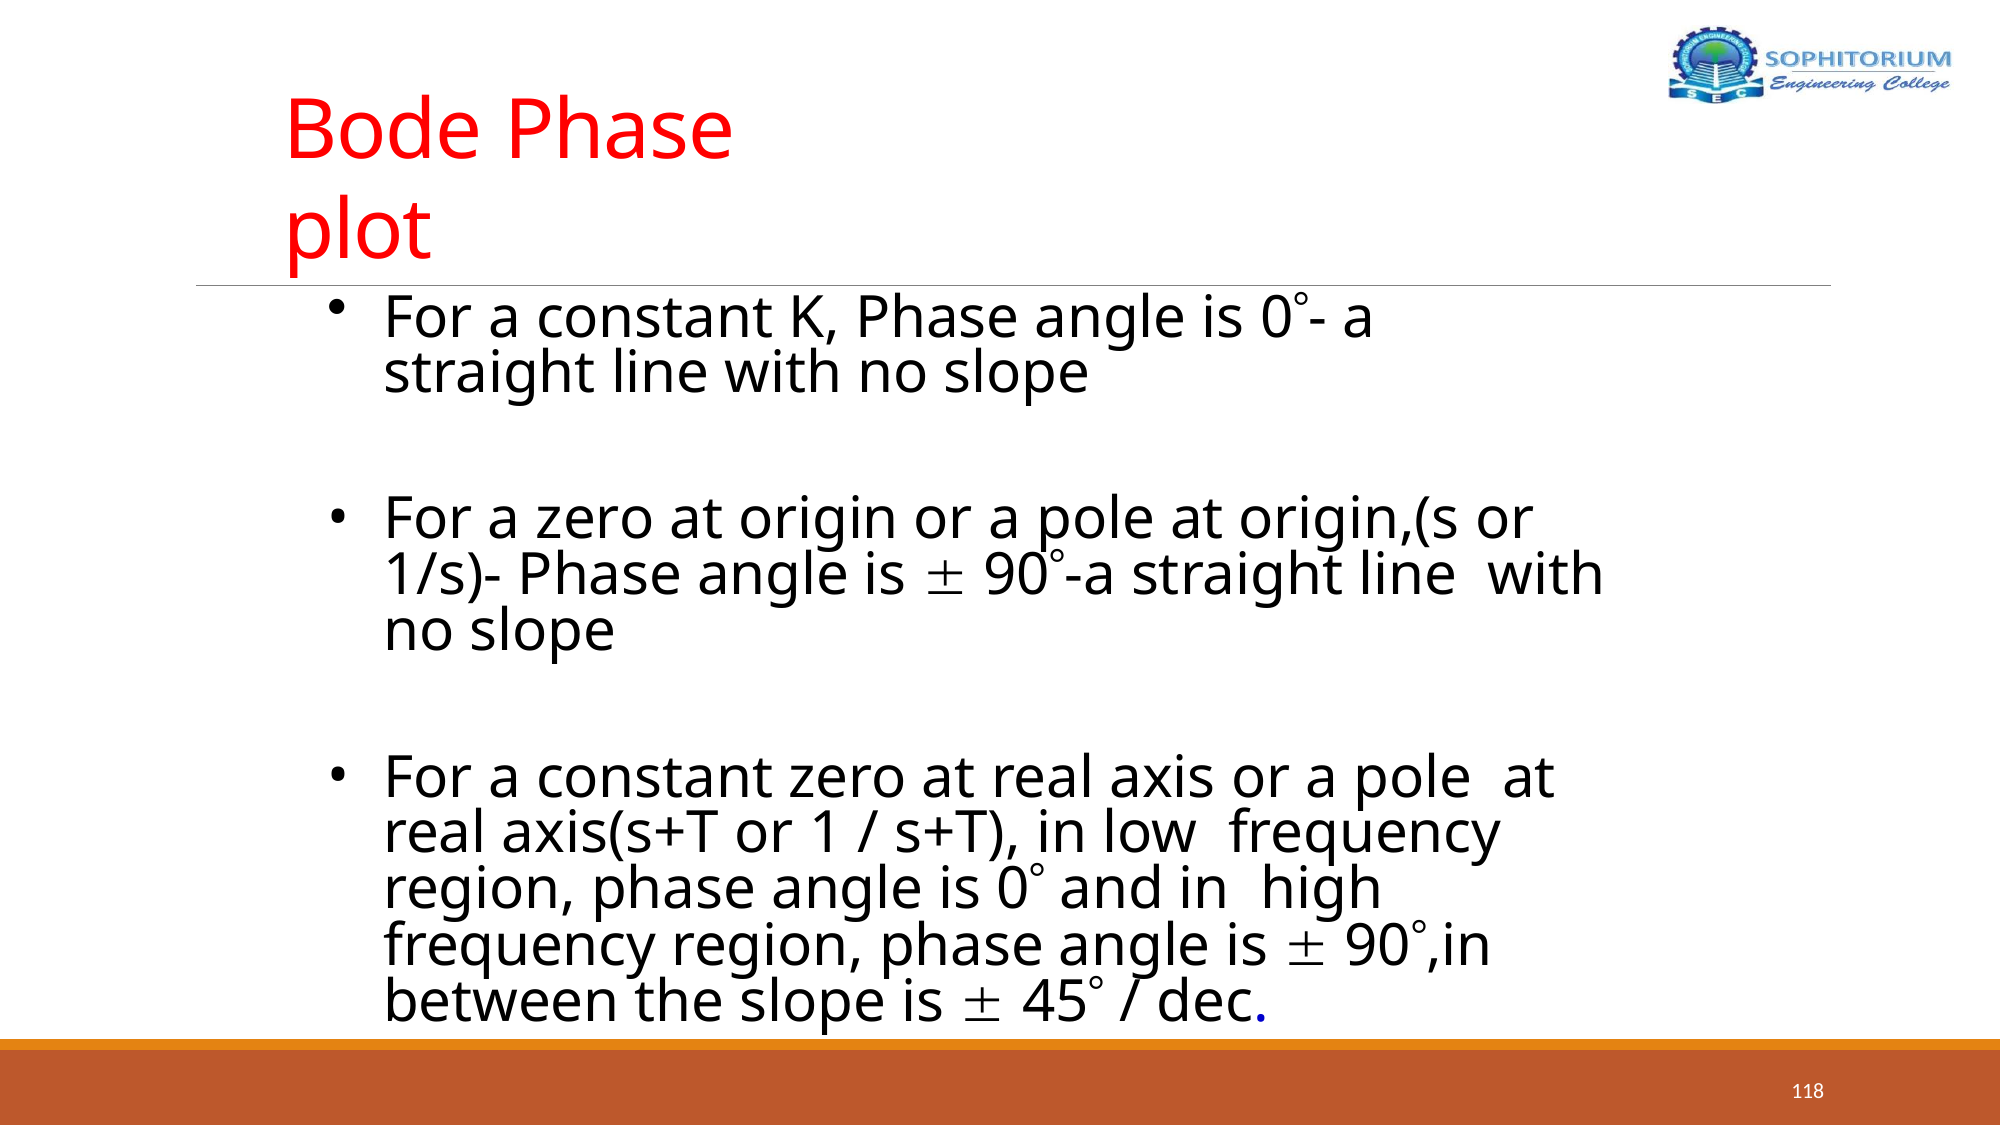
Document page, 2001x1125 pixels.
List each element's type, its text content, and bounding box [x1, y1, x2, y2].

picture [1667, 24, 1954, 104]
title Bode Phase plot [281, 72, 836, 275]
text_box For a constant K, Phase angle is 0- a straight line with no slope For a zero at origin or a pole at origin,(s or 1/s)- Phase angle is  90-a straight line with no slope For a constant zero at real axis or a pole at real axis(s+T or 1 / s+T), in low frequency region, phase angle is 0 and in high frequency region, phase angle is  90,in between the slope is  45 / dec. [324, 274, 1630, 1033]
slide_number 118 [1624, 1059, 1840, 1120]
